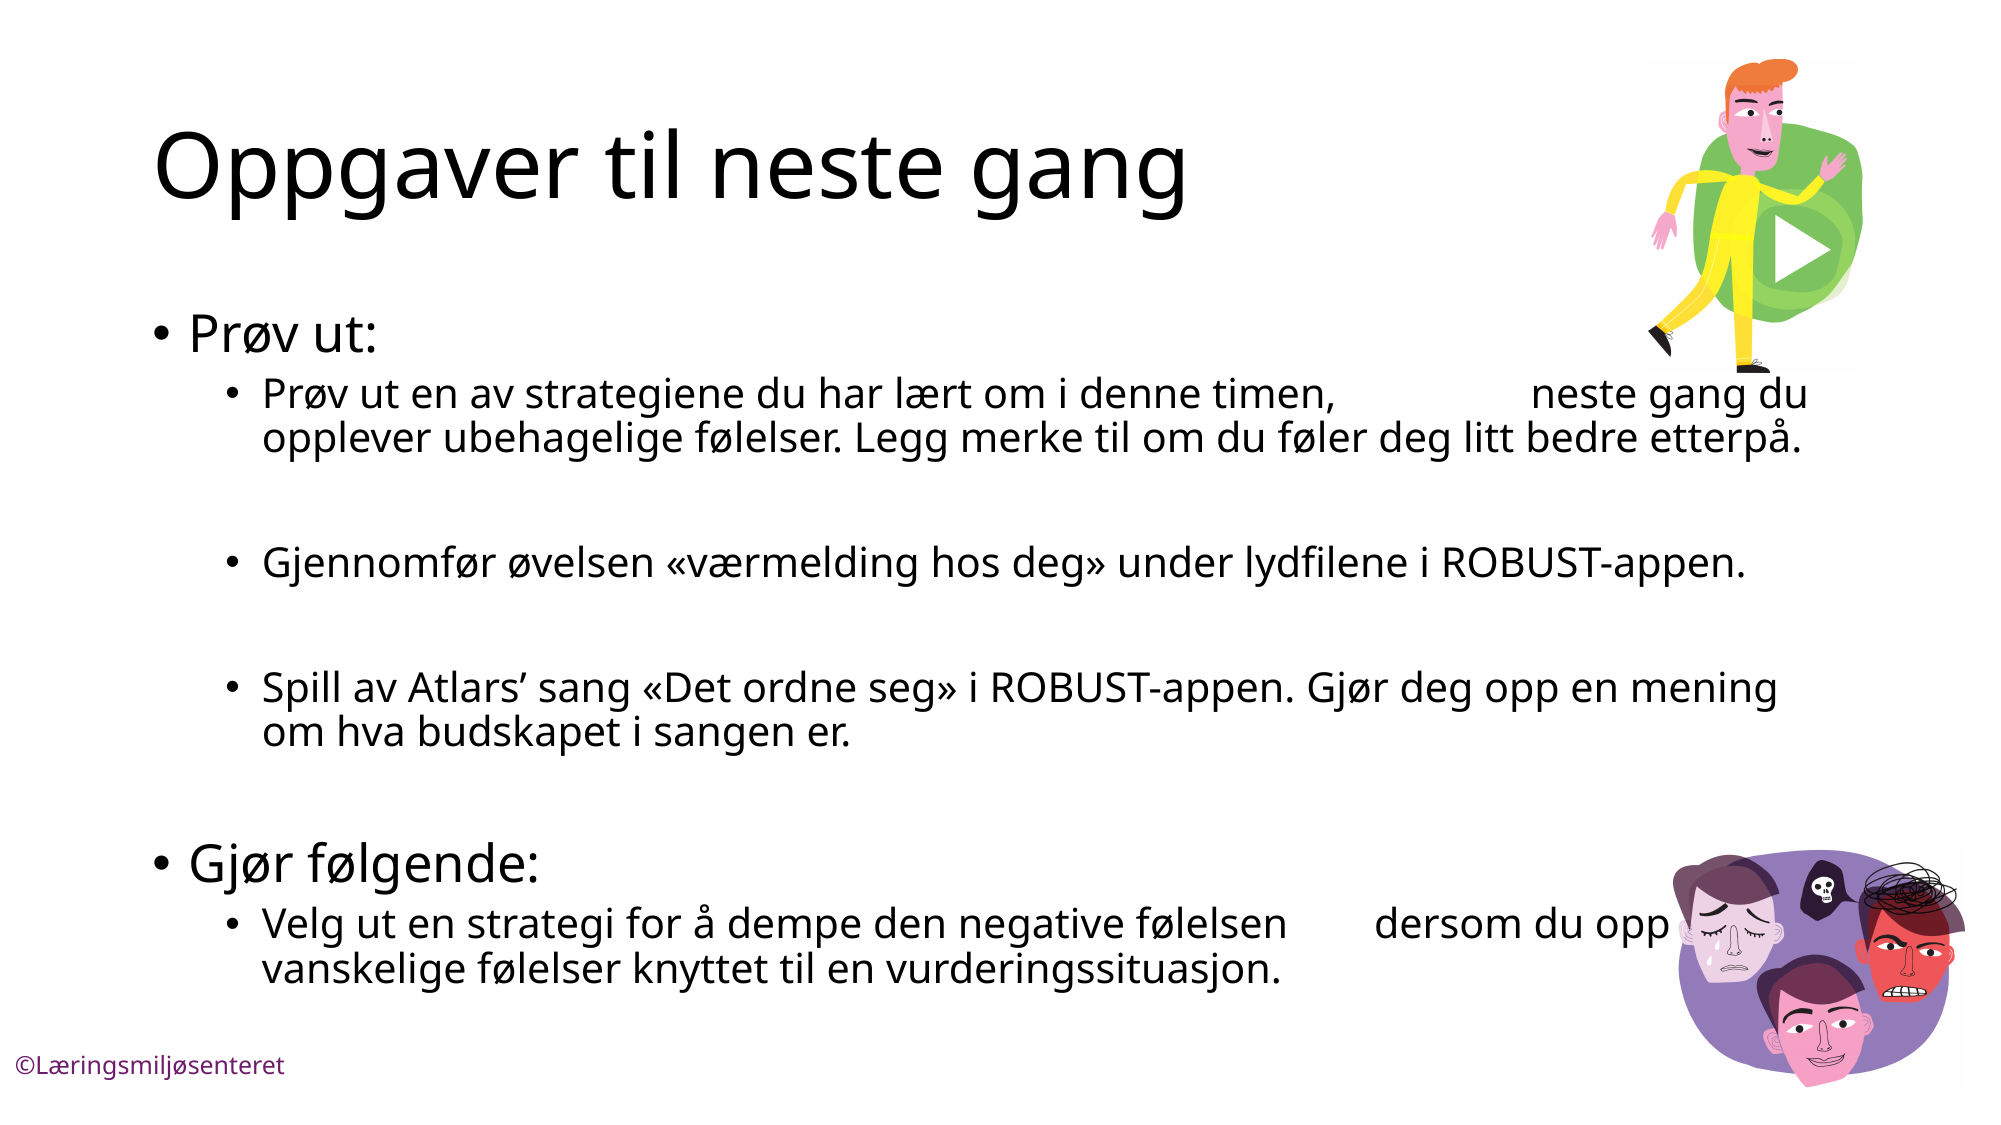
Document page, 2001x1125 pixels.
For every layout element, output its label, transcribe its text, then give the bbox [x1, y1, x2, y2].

list Prøv ut: Prøv ut en av strategiene du har lært om i denne timen, neste gang du opplever ubehagelige følelser. Legg merke til om du føler deg litt bedre etterpå. Gjennomfør øvelsen «værmelding hos deg» under lydfilene i ROBUST-appen. Spill av Atlars’ sang «Det ordne seg» i ROBUST-appen. Gjør deg opp en mening om hva budskapet i sangen er. Gjør følgende: Velg ut en strategi for å dempe den negative følelsen dersom du opplever vanskelige følelser knyttet til en vurderingssituasjon. [137, 299, 1863, 1014]
picture [1648, 59, 1863, 373]
text_box ©Læringsmiljøsenteret [0, 1042, 560, 1088]
title Oppgaver til neste gang [137, 59, 1648, 278]
picture [1673, 844, 1965, 1089]
